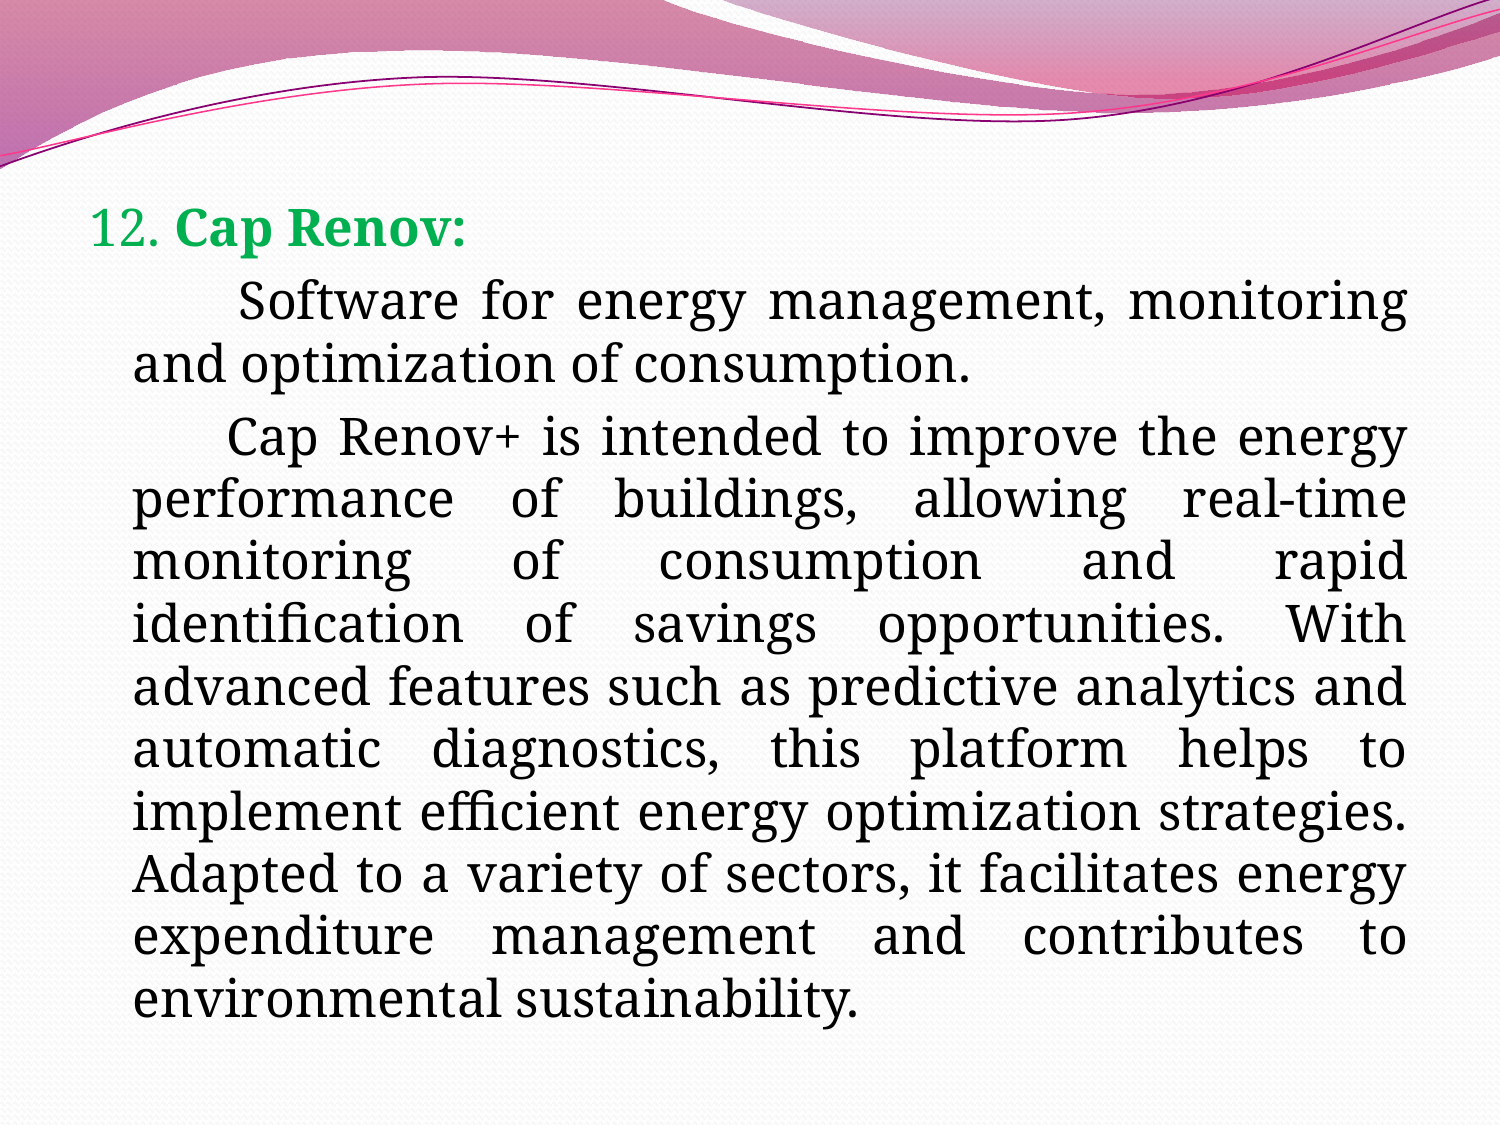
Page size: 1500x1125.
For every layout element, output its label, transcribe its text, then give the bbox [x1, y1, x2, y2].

list 12. Cap Renov: Software for energy management, monitoring and optimization of consumption. Cap Renov+ is intended to improve the energy performance of buildings, allowing real-time monitoring of consumption and rapid identification of savings opportunities. With advanced features such as predictive analytics and automatic diagnostics, this platform helps to implement efficient energy optimization strategies. Adapted to a variety of sectors, it facilitates energy expenditure management and contributes to environmental sustainability. [75, 187, 1425, 1038]
